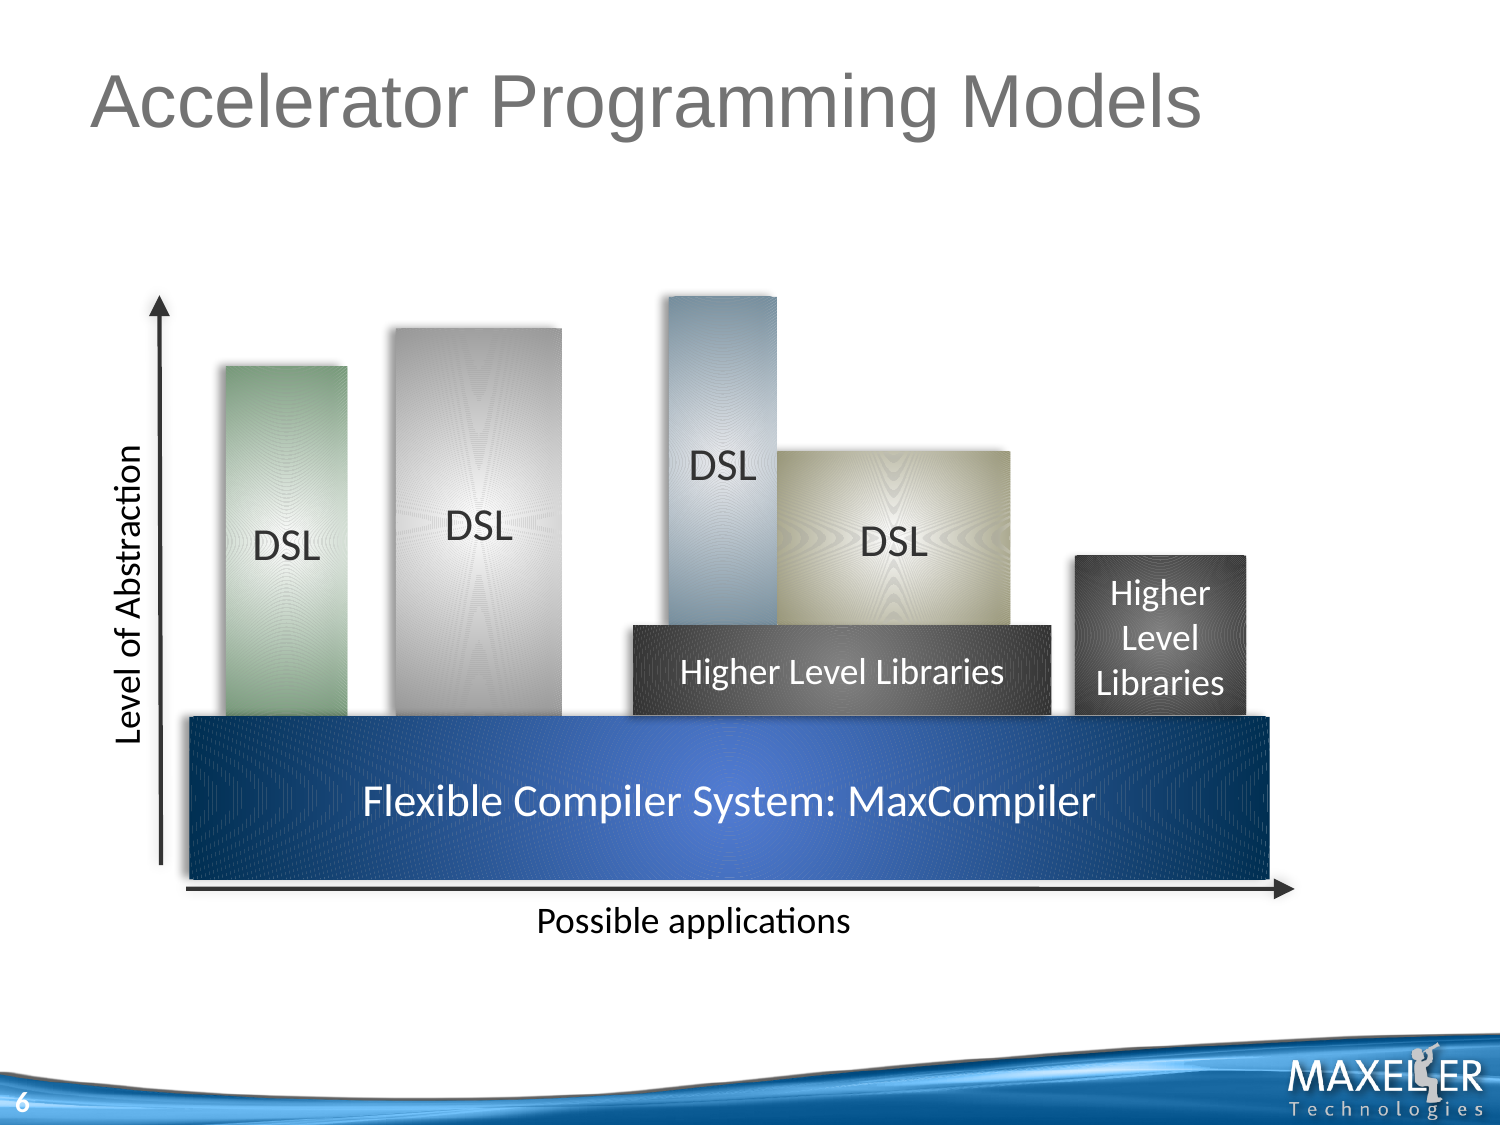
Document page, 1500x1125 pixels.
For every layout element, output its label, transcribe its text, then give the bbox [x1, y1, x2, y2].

title Accelerator Programming Models [75, 45, 1424, 209]
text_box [632, 555, 1247, 716]
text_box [225, 296, 1011, 718]
picture [0, 1023, 1500, 1125]
text_box Flexible Compiler System: MaxCompiler [187, 715, 1272, 881]
text_box Level of Abstraction [94, 341, 155, 577]
text_box Possible applications [386, 896, 1002, 949]
slide_number 6 [0, 1075, 350, 1125]
text_box Level of Abstraction [94, 591, 155, 849]
